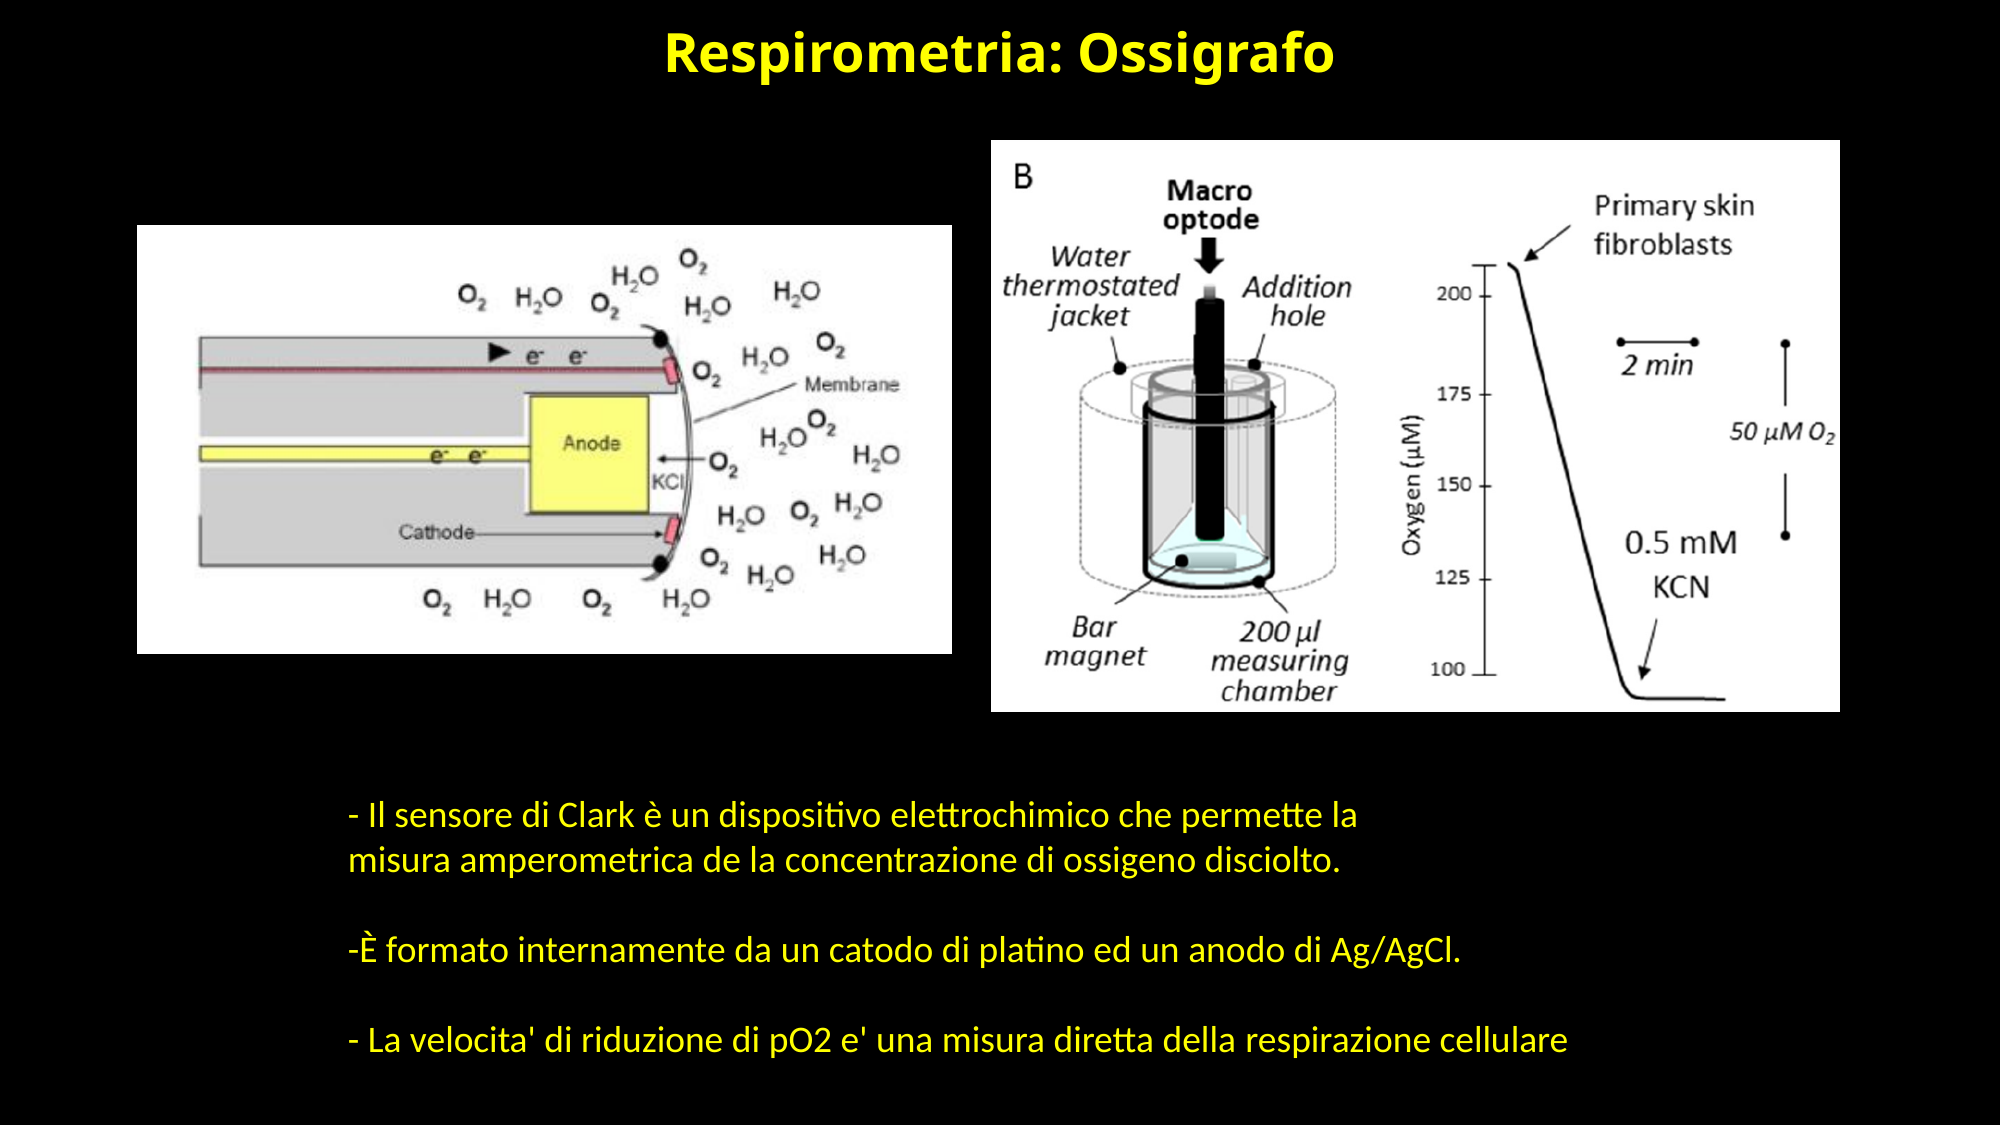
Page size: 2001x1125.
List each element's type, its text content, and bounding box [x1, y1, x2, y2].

title Respirometria: Ossigrafo [324, 0, 1675, 149]
text_box - Il sensore di Clark è un dispositivo elettrochimico che permette la misura amperometrica de la concentrazione di ossigeno disciolto. -È formato internamente da un catodo di platino ed un anodo di Ag/AgCl. - La velocita' di riduzione di pO2 e' una misura diretta della respirazione cellulare [340, 777, 1710, 1073]
picture [137, 225, 952, 654]
picture [990, 140, 1840, 713]
